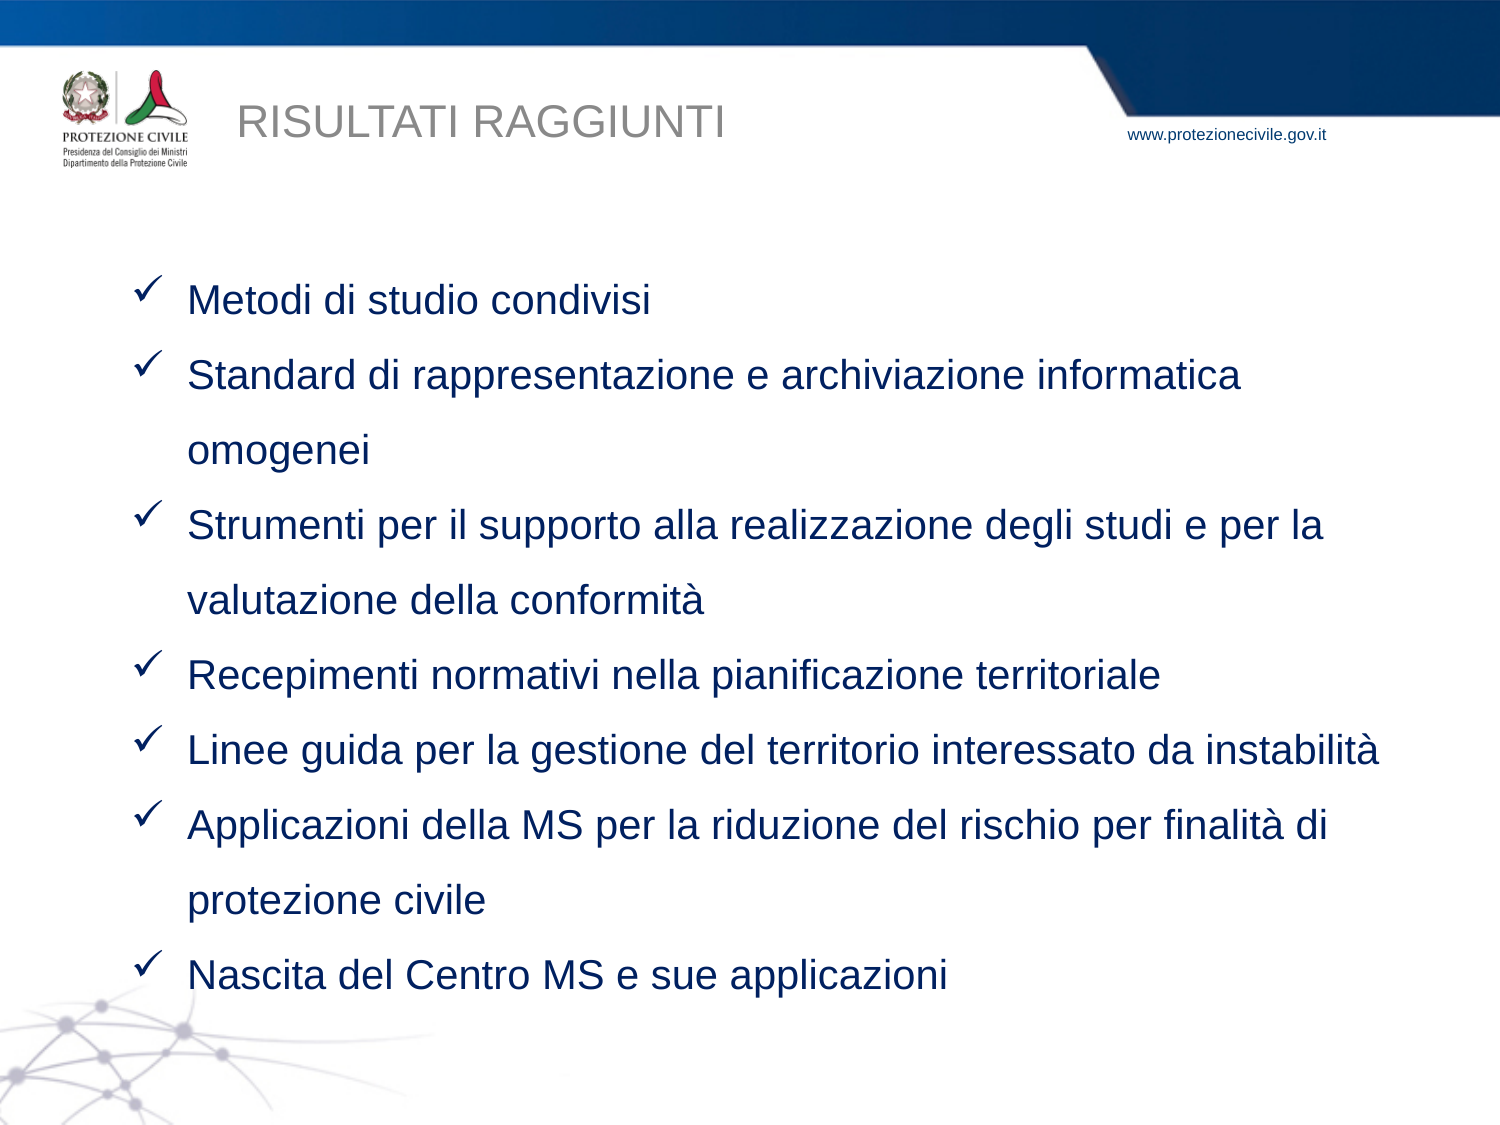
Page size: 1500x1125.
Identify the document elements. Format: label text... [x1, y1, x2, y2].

picture [0, 0, 1500, 1125]
text_box Metodi di studio condivisi Standard di rappresentazione e archiviazione informatica omogenei Strumenti per il supporto alla realizzazione degli studi e per la valutazione della conformità Recepimenti normativi nella pianificazione territoriale Linee guida per la gestione del territorio interessato da instabilità Applicazioni della MS per la riduzione del rischio per finalità di protezione civile Nascita del Centro MS e sue applicazioni [116, 240, 1400, 1006]
text_box RISULTATI RAGGIUNTI [222, 85, 1070, 154]
